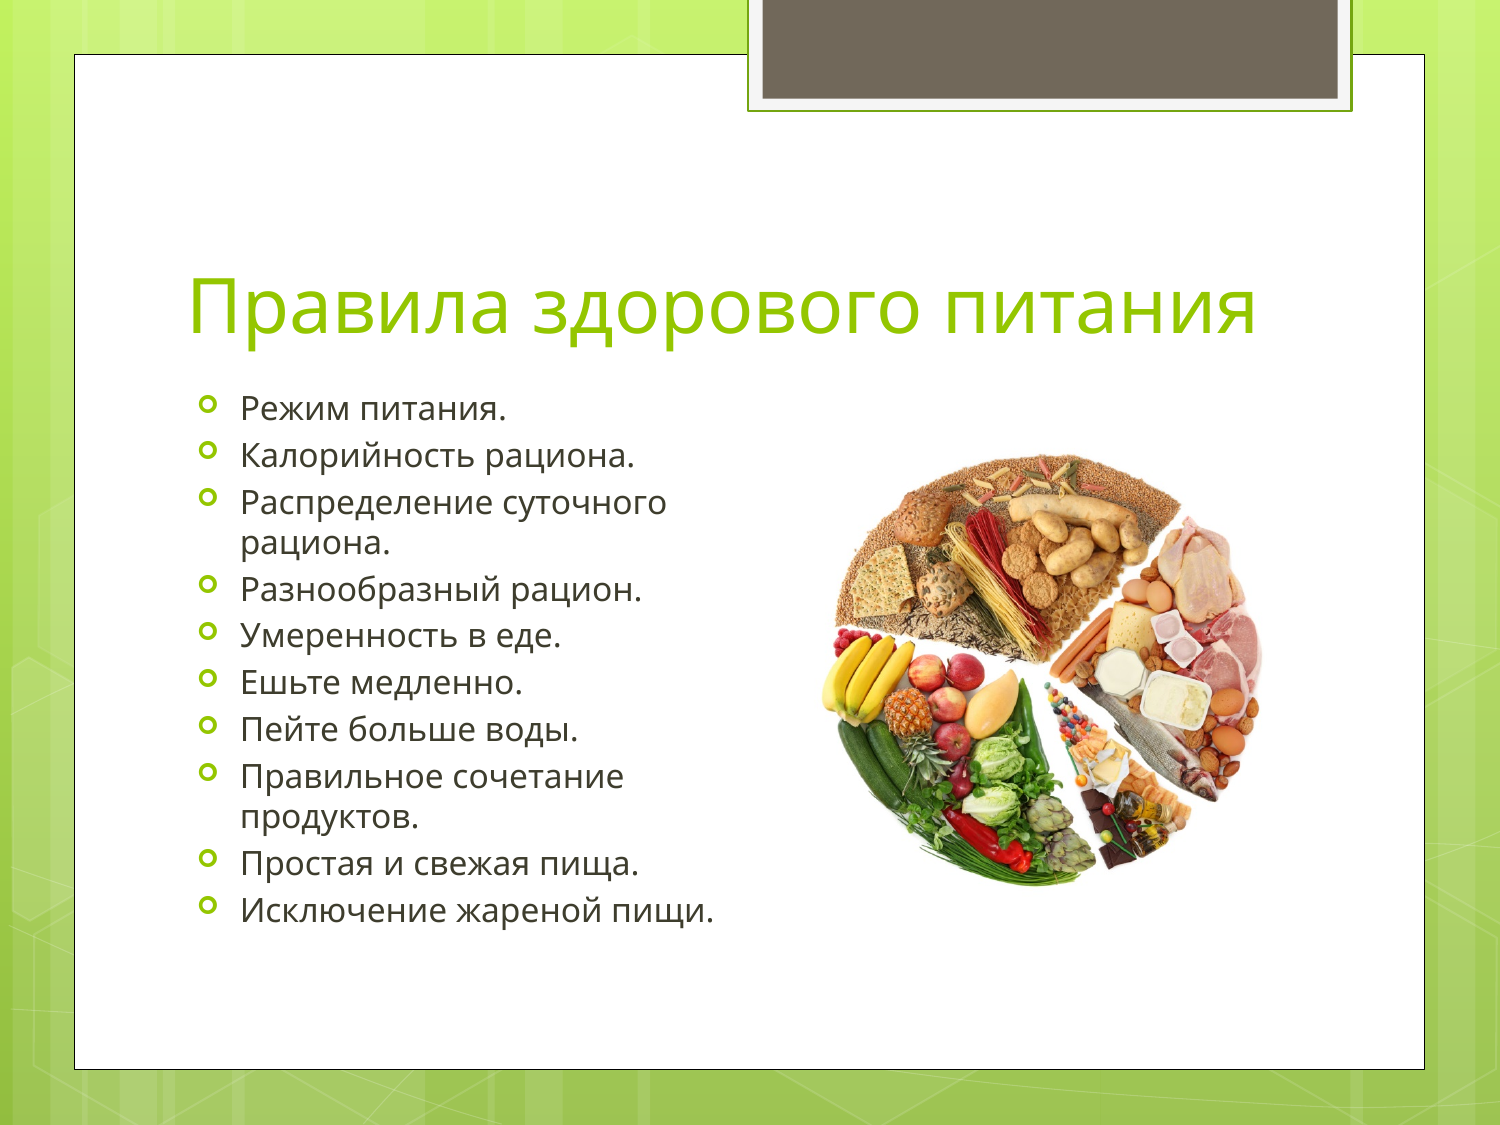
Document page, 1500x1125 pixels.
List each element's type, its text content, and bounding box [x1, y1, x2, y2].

title Правила здорового питания [171, 168, 1324, 357]
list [792, 415, 1293, 917]
list Режим питания. Калорийность рациона. Распределение суточного рациона. Разнообразный рацион. Умеренность в еде. Ешьте медленно. Пейте больше воды. Правильное сочетание продуктов. Простая и свежая пища. Исключение жареной пищи. [171, 379, 732, 953]
